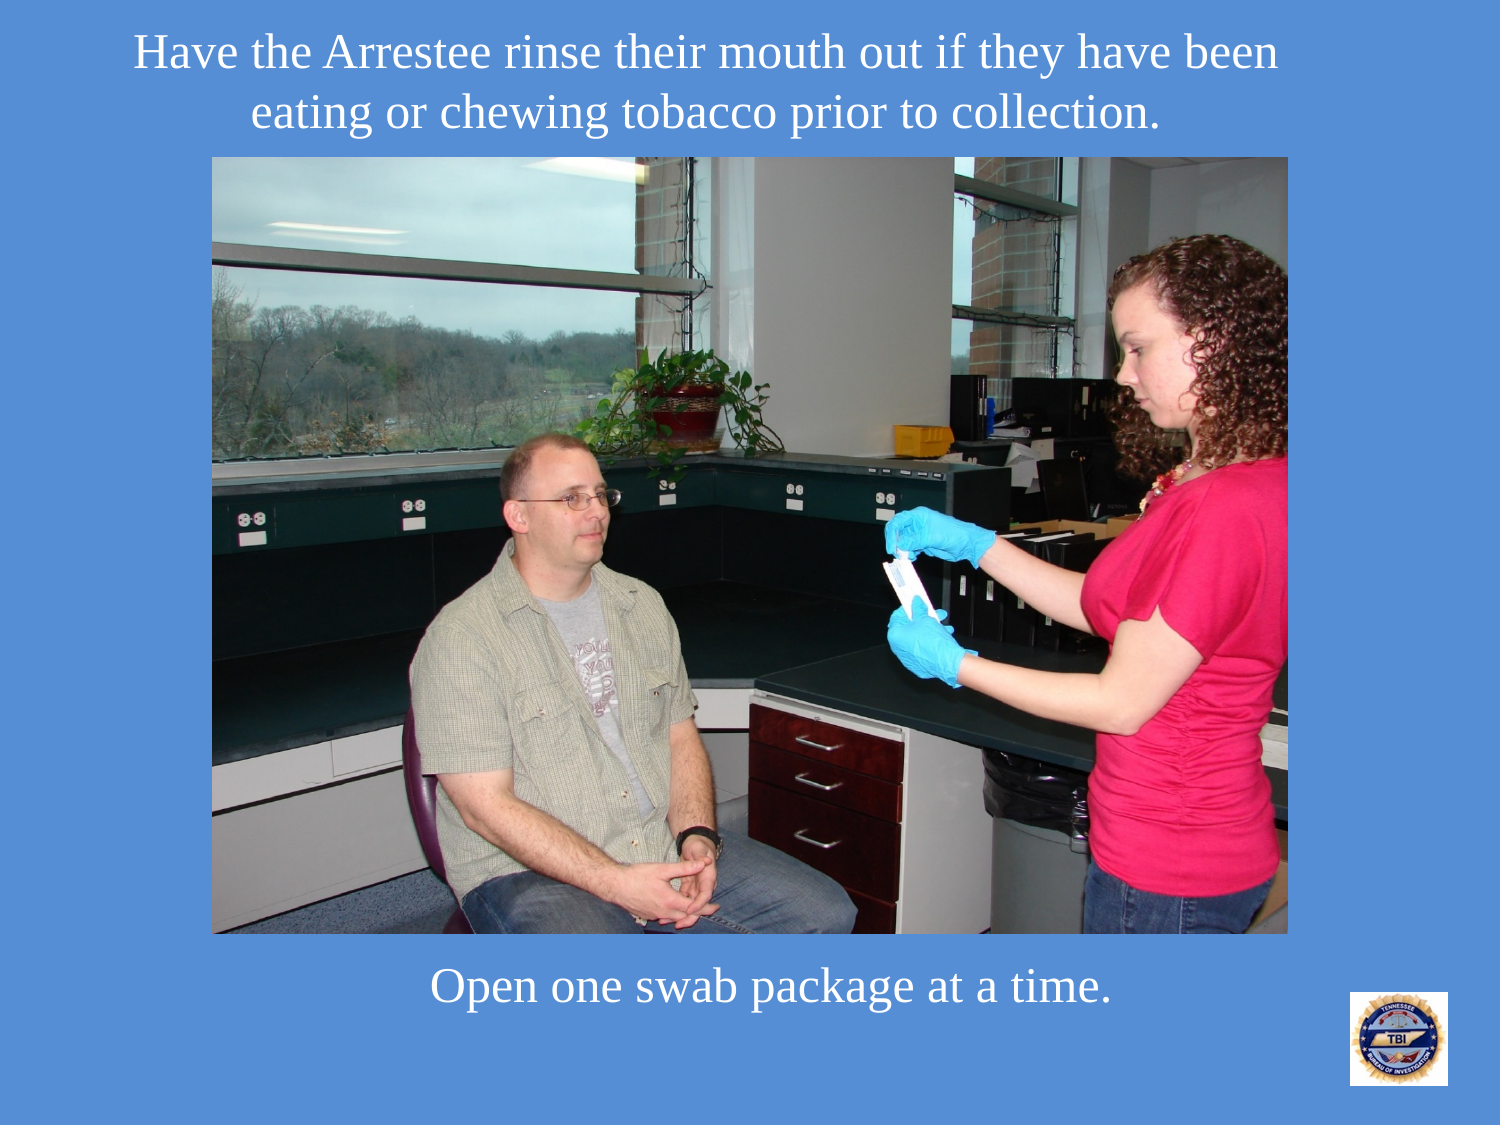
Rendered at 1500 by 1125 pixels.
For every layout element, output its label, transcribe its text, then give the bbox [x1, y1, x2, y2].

picture [1349, 991, 1449, 1087]
picture [212, 157, 1288, 935]
text_box Open one swab package at a time. [415, 944, 1128, 1080]
text_box Have the Arrestee rinse their mouth out if they have been eating or chewing tobacco prior to collection. [112, 10, 1313, 146]
